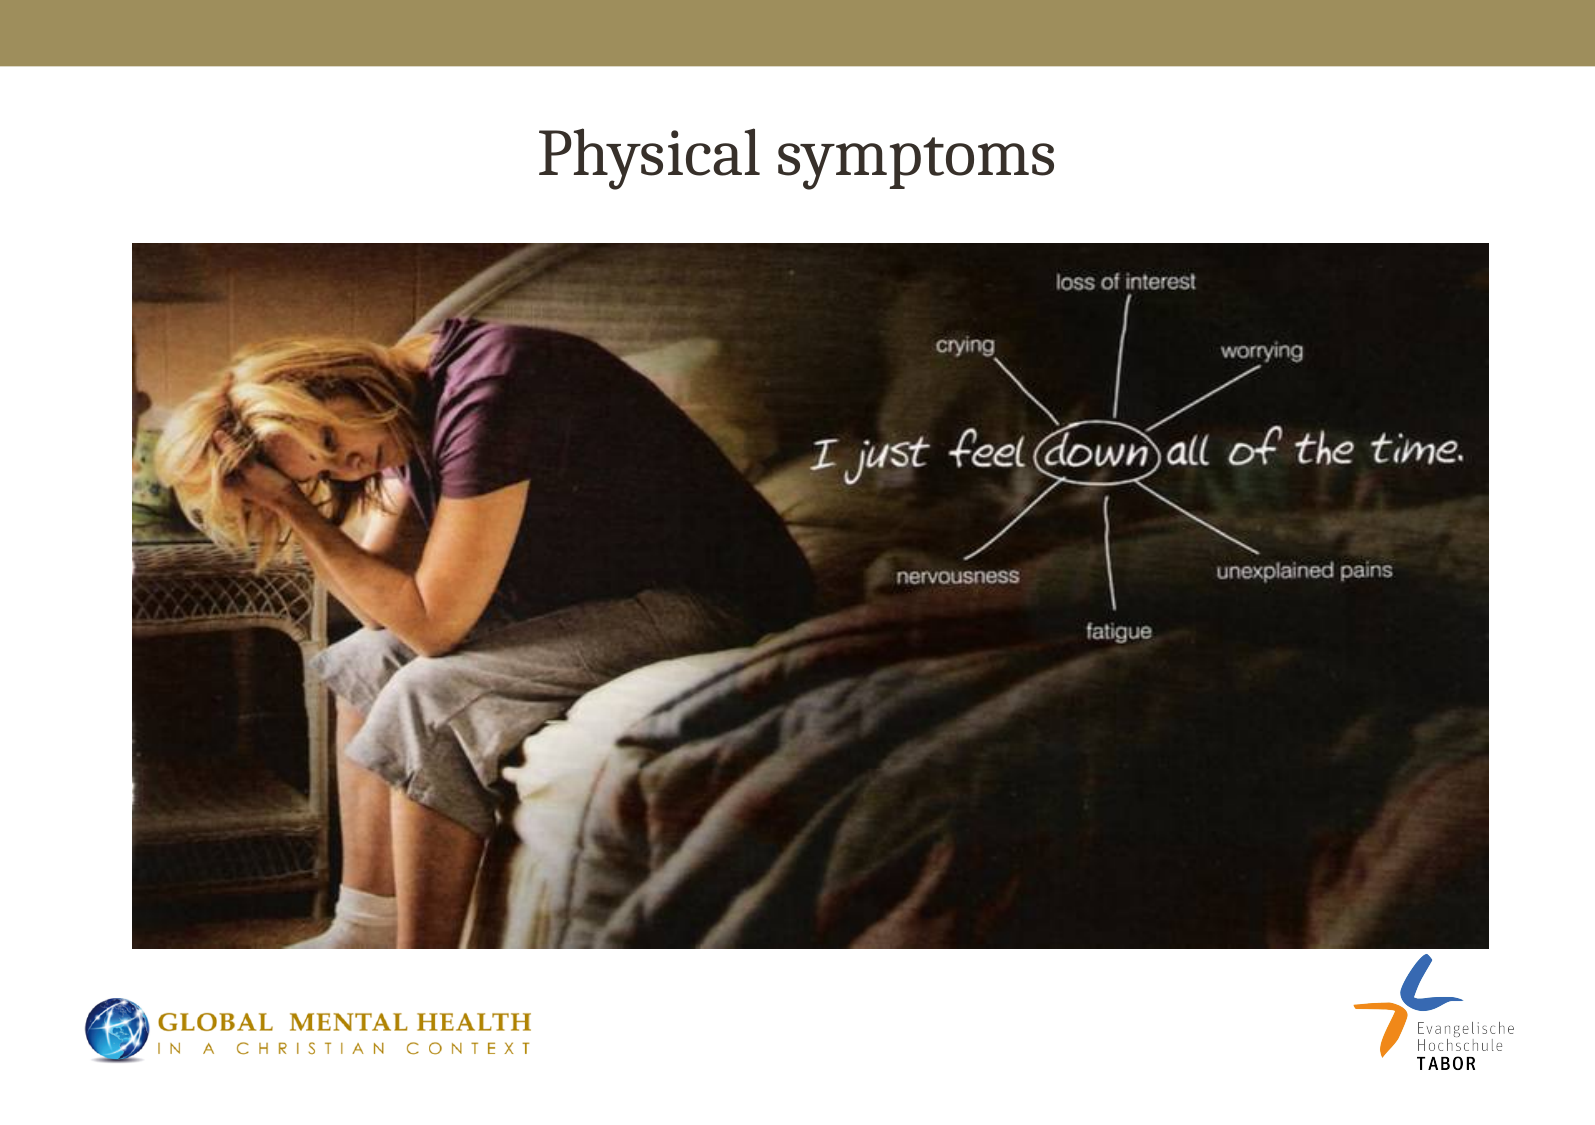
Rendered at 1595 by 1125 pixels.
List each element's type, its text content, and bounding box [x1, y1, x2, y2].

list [132, 243, 1489, 950]
picture [81, 992, 538, 1065]
title Physical symptoms [79, 54, 1516, 244]
picture [1351, 952, 1518, 1073]
